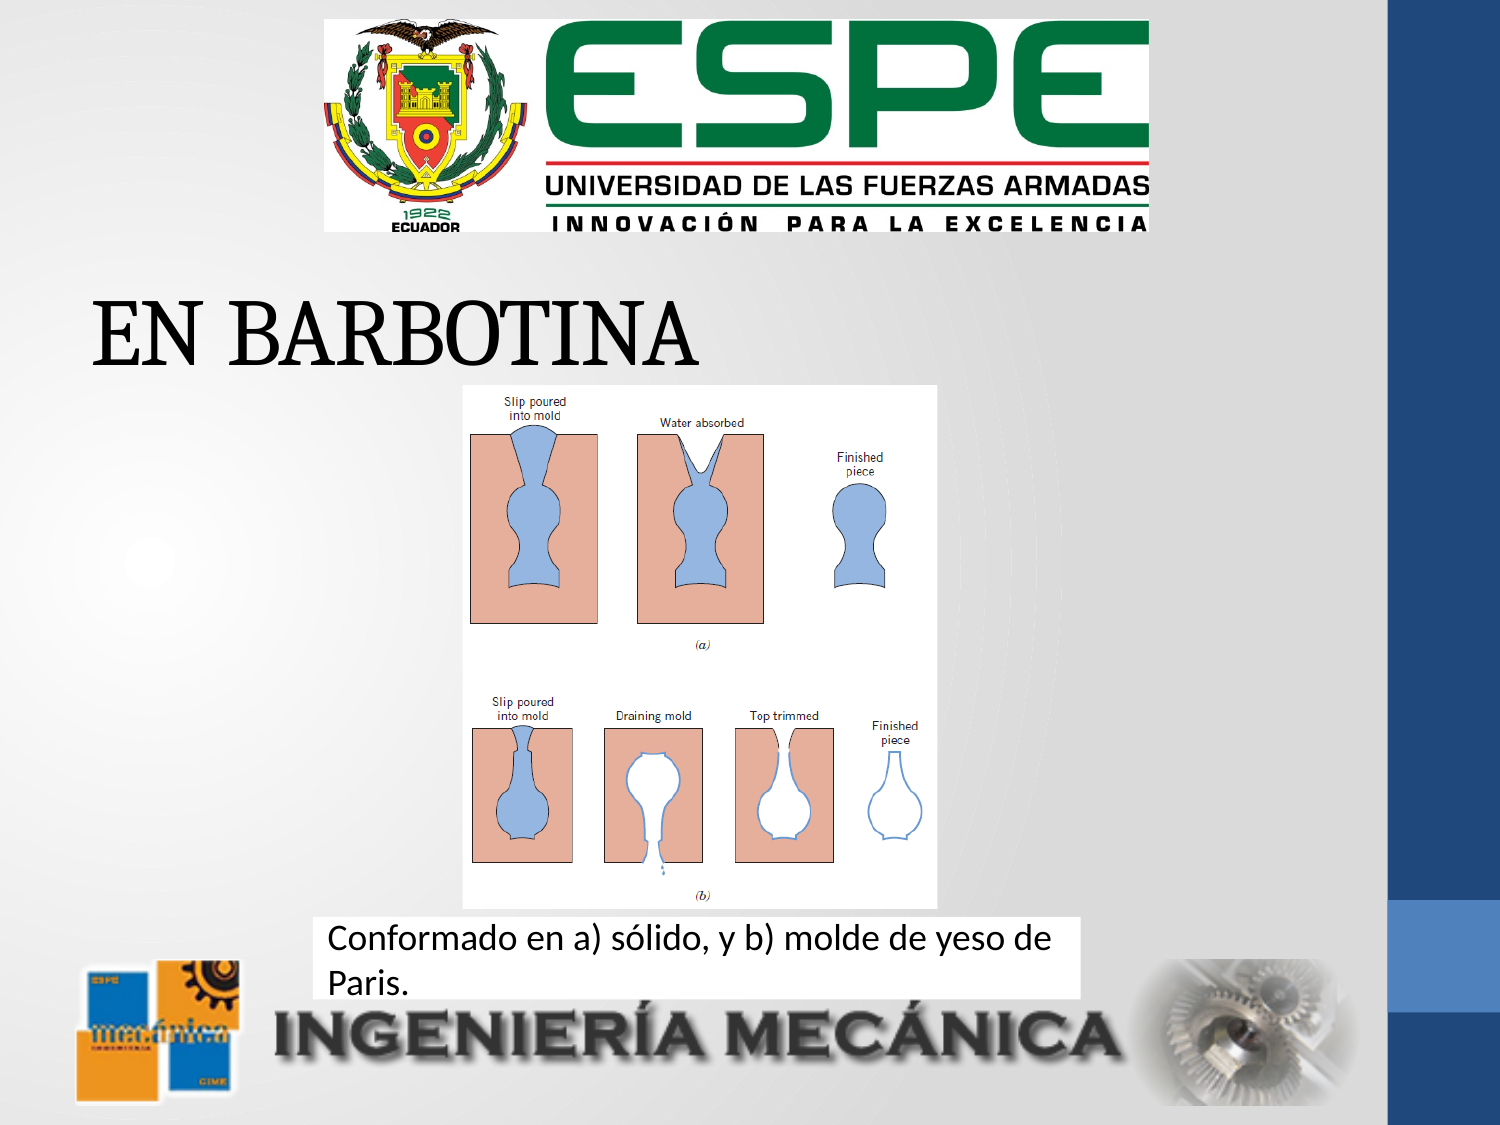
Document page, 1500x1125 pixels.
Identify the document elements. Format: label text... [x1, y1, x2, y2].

title EN BARBOTINA [75, 233, 1325, 421]
picture [324, 19, 1149, 232]
text_box Conformado en a) sólido, y b) molde de yeso de Paris. [311, 915, 1083, 1002]
picture [75, 959, 1388, 1106]
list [462, 384, 938, 910]
